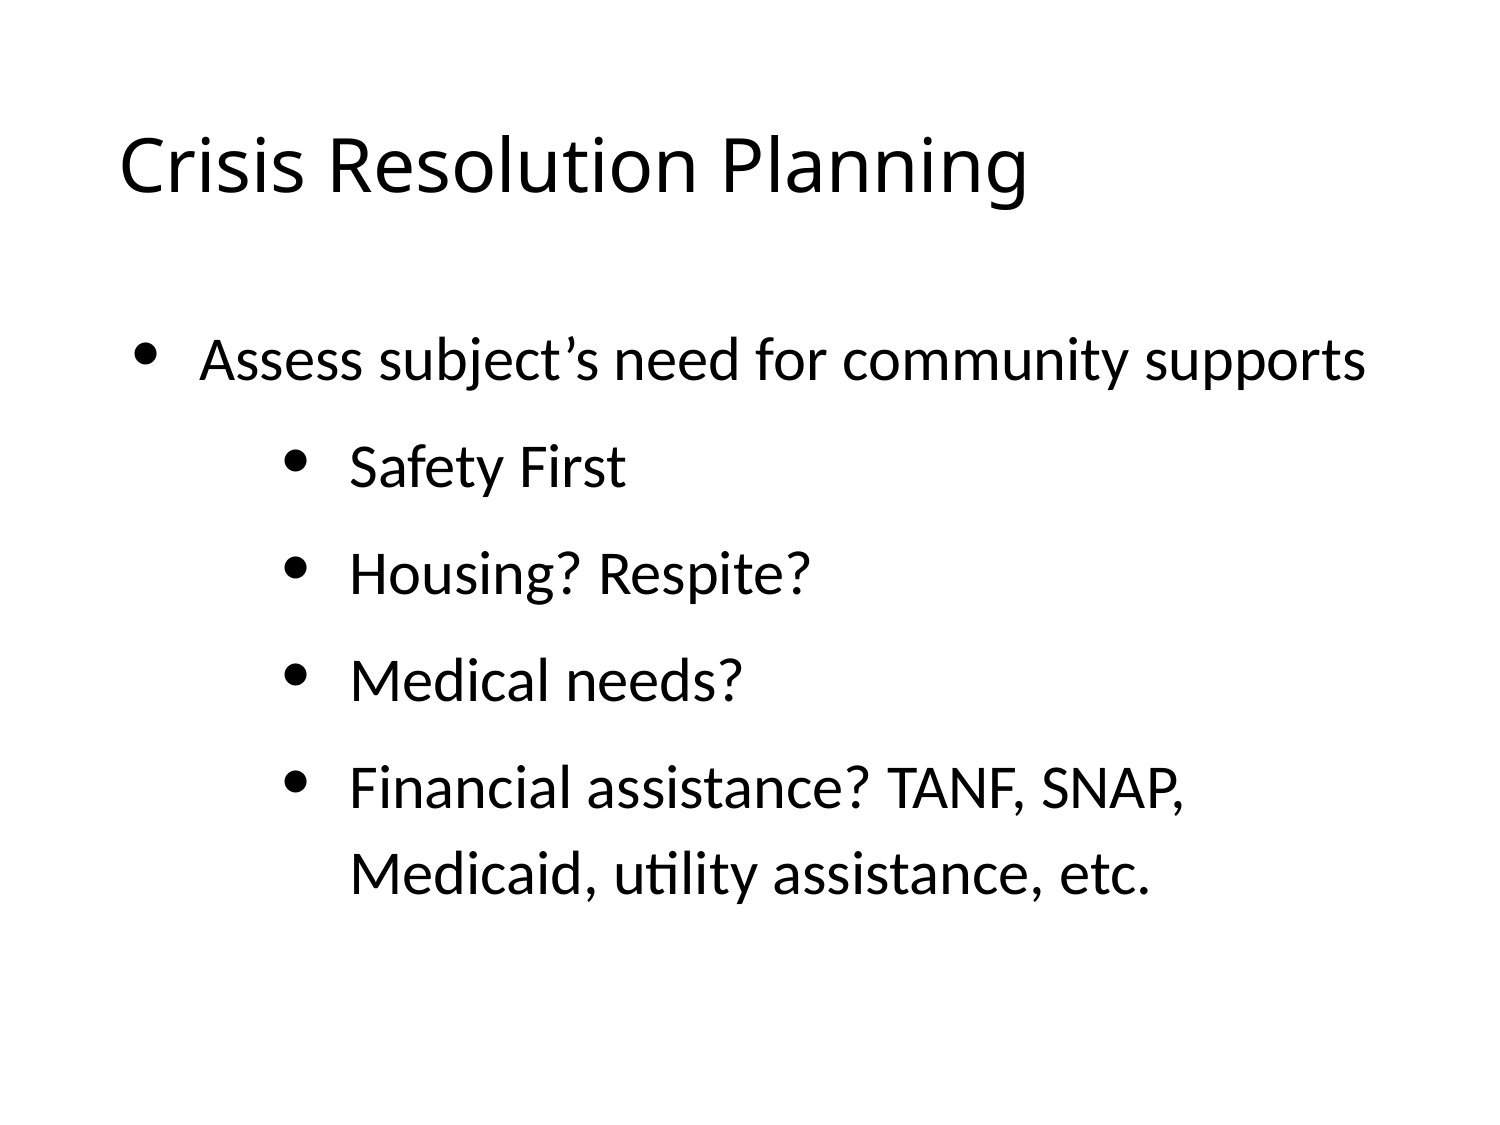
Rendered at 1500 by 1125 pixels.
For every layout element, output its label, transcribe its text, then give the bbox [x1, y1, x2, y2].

list Assess subject’s need for community supports Safety First Housing? Respite? Medical needs? Financial assistance? TANF, SNAP, Medicaid, utility assistance, etc. [103, 299, 1397, 1014]
title Crisis Resolution Planning [103, 59, 1397, 278]
